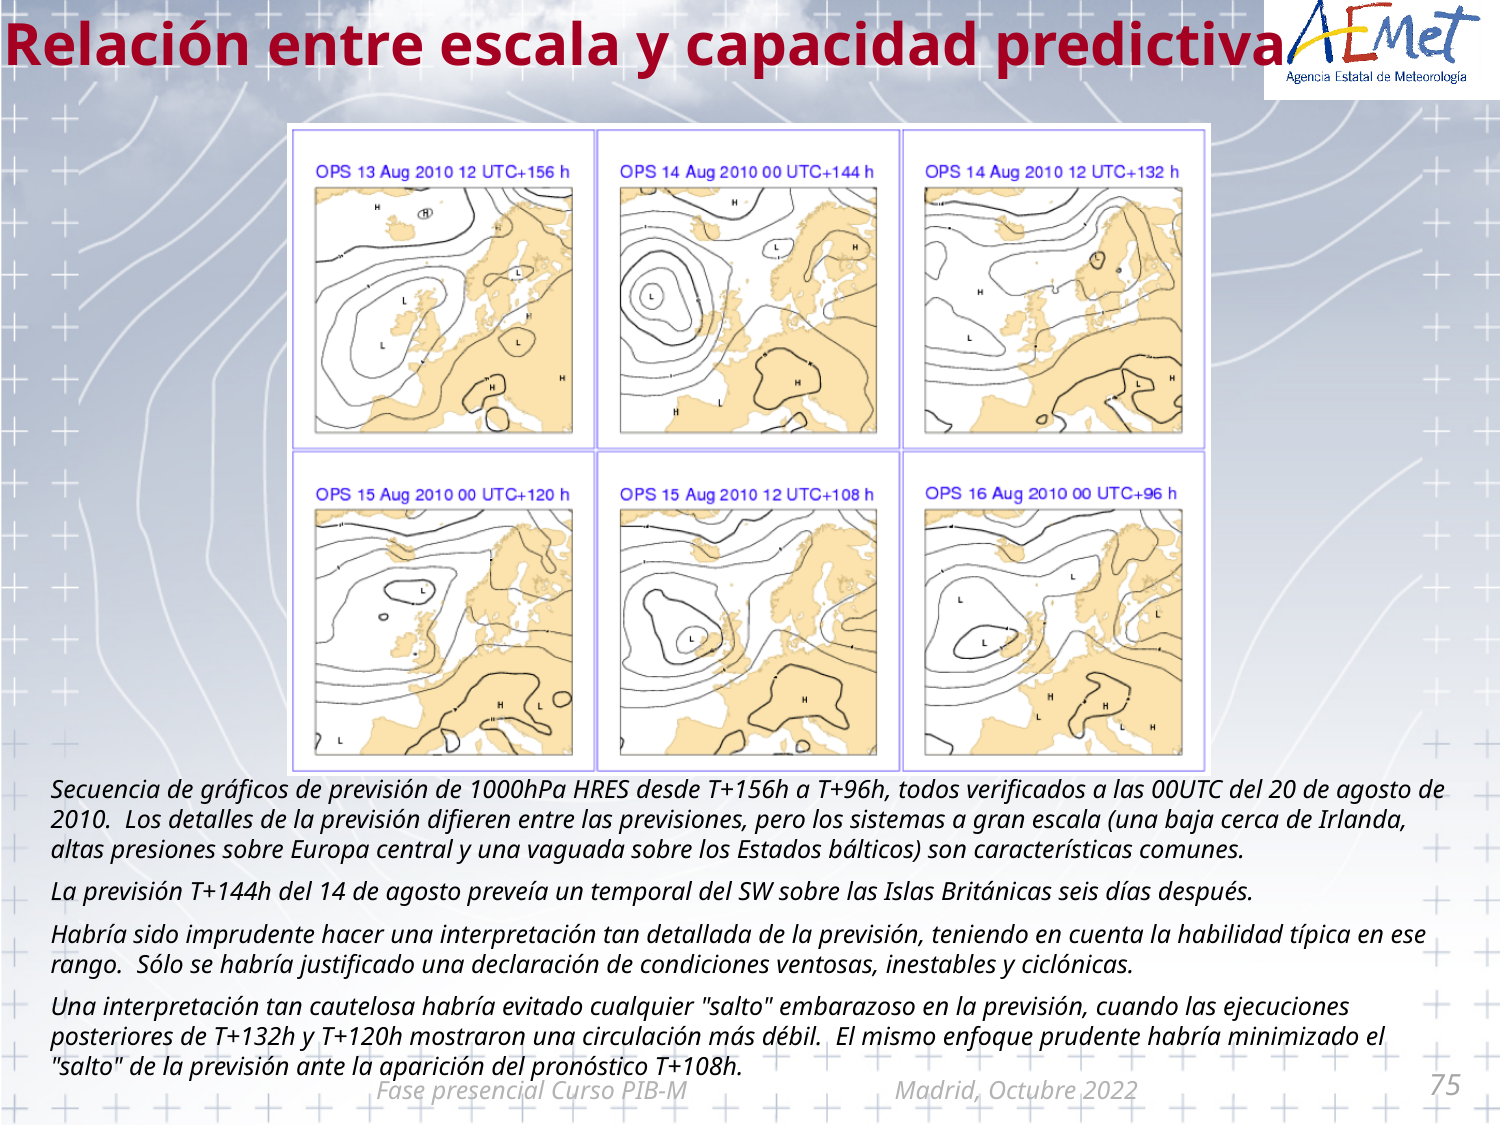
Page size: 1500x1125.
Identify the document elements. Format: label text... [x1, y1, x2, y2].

title Relación entre escala y capacidad predictiva [0, 0, 1321, 107]
text_box Secuencia de gráficos de previsión de 1000hPa HRES desde T+156h a T+96h, todos verificados a las 00UTC del 20 de agosto de 2010. Los detalles de la previsión difieren entre las previsiones, pero los sistemas a gran escala (una baja cerca de Irlanda, altas presiones sobre Europa central y una vaguada sobre los Estados bálticos) son características comunes. La previsión T+144h del 14 de agosto preveía un temporal del SW sobre las Islas Británicas seis días después. Habría sido imprudente hacer una interpretación tan detallada de la previsión, teniendo en cuenta la habilidad típica en ese rango. Sólo se habría justificado una declaración de condiciones ventosas, inestables y ciclónicas. Una interpretación tan cautelosa habría evitado cualquier "salto" embarazoso en la previsión, cuando las ejecuciones posteriores de T+132h y T+120h mostraron una circulación más débil. El mismo enfoque prudente habría minimizado el "salto" de la previsión ante la aparición del pronóstico T+108h. [35, 766, 1472, 1125]
picture [1, 0, 1500, 1125]
